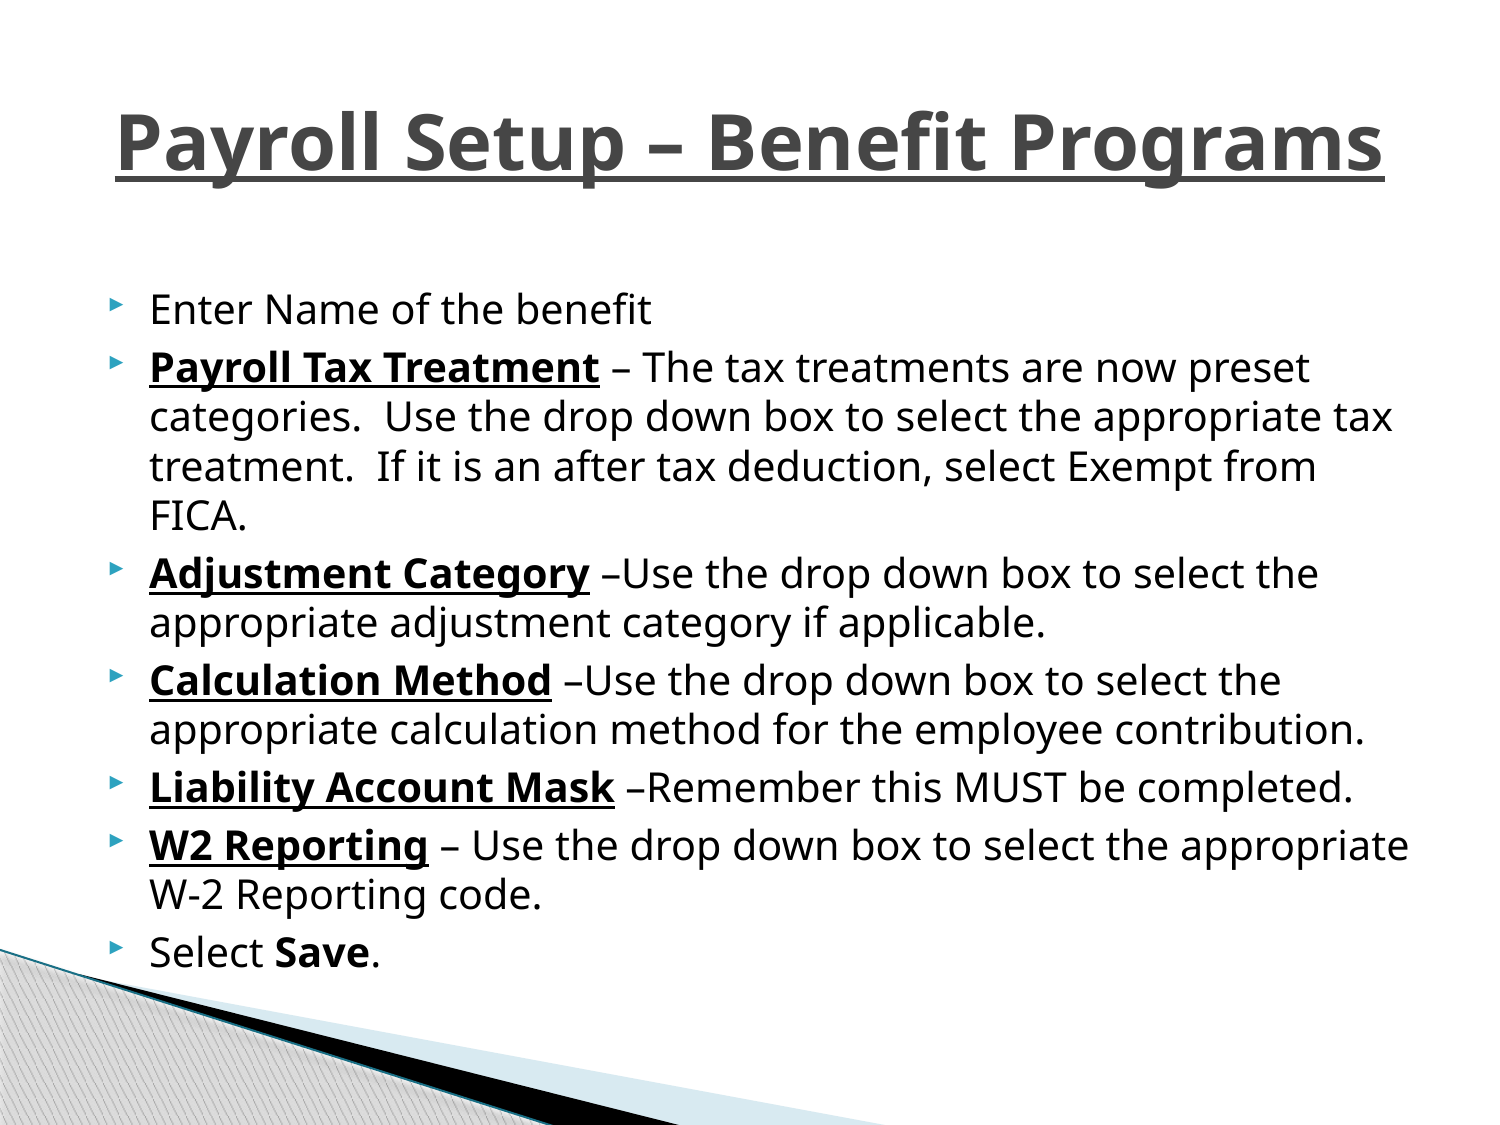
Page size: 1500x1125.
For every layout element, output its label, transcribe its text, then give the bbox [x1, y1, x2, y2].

list Enter Name of the benefit Payroll Tax Treatment – The tax treatments are now preset categories. Use the drop down box to select the appropriate tax treatment. If it is an after tax deduction, select Exempt from FICA. Adjustment Category –Use the drop down box to select the appropriate adjustment category if applicable. Calculation Method –Use the drop down box to select the appropriate calculation method for the employee contribution. Liability Account Mask –Remember this MUST be completed. W2 Reporting – Use the drop down box to select the appropriate W-2 Reporting code. Select Save. [75, 243, 1425, 986]
title Payroll Setup – Benefit Programs [75, 45, 1425, 233]
